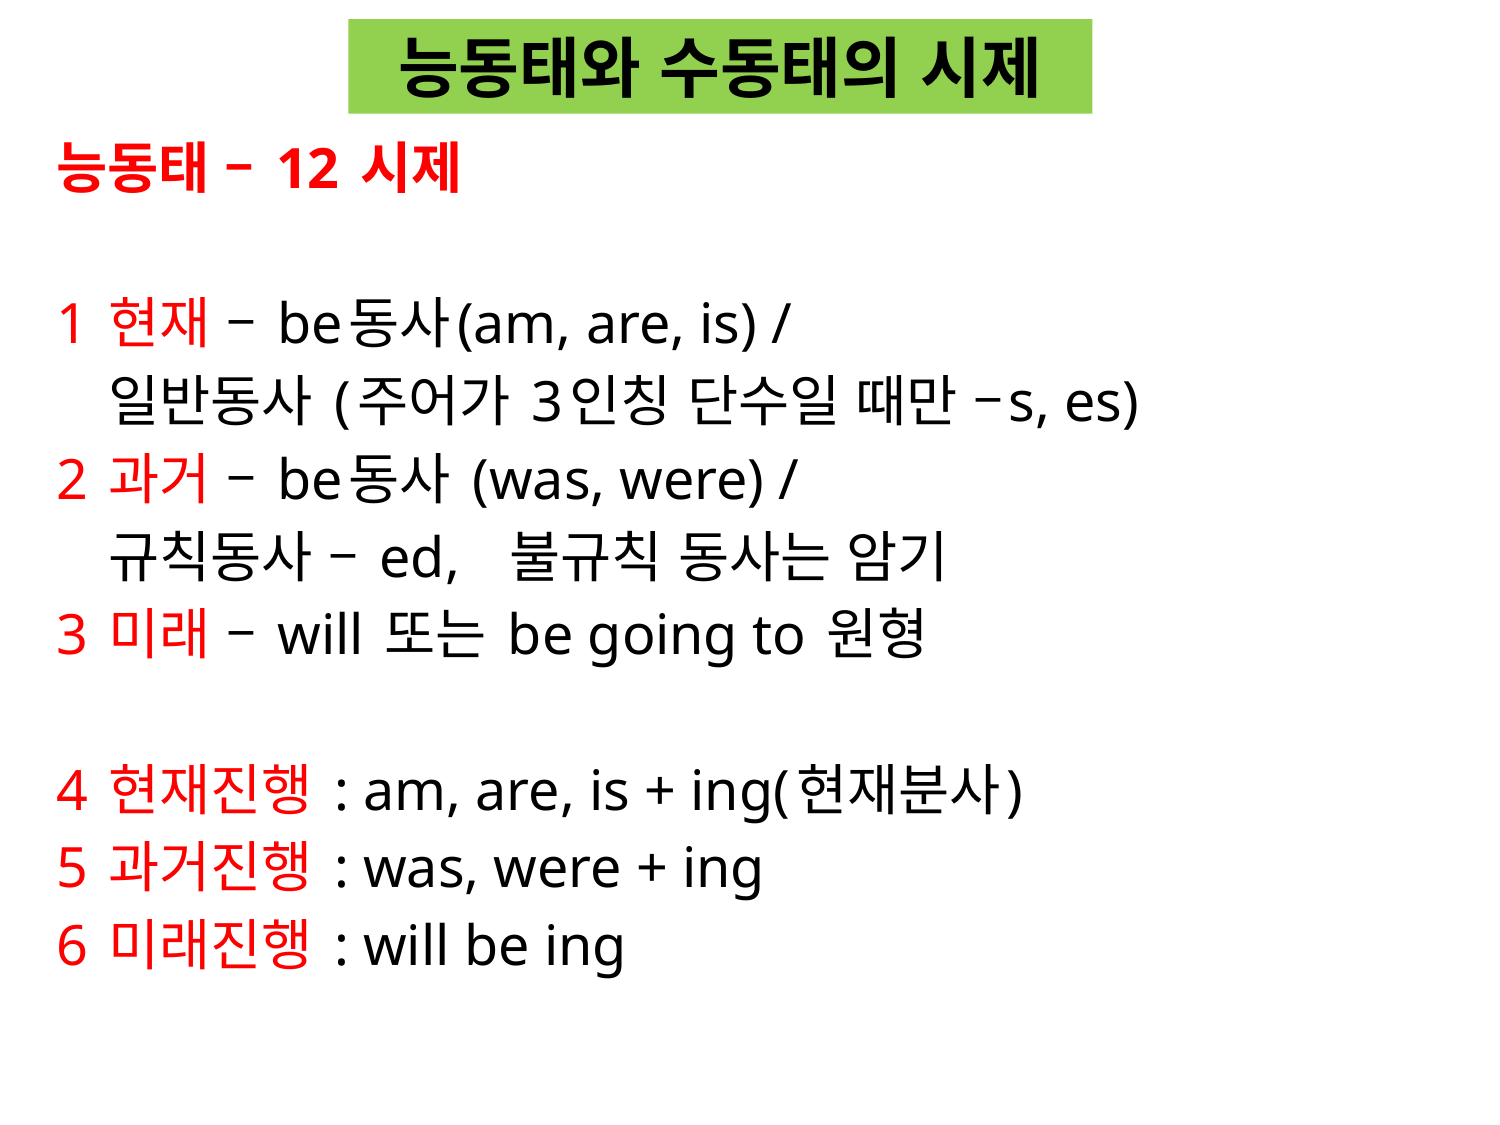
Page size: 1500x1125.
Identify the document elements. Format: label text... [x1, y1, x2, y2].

title 능동태와 수동태의 시제 [348, 19, 1093, 114]
list 능동태 – 12 시제 1 현재 – be동사(am, are, is) / 일반동사 (주어가 3인칭 단수일 때만 –s, es) 2 과거 – be동사 (was, were) / 규칙동사 – ed, 불규칙 동사는 암기 3 미래 – will 또는 be going to 원형 4 현재진행 : am, are, is + ing(현재분사) 5 과거진행 : was, were + ing 6 미래진행 : will be ing [41, 125, 1483, 1083]
